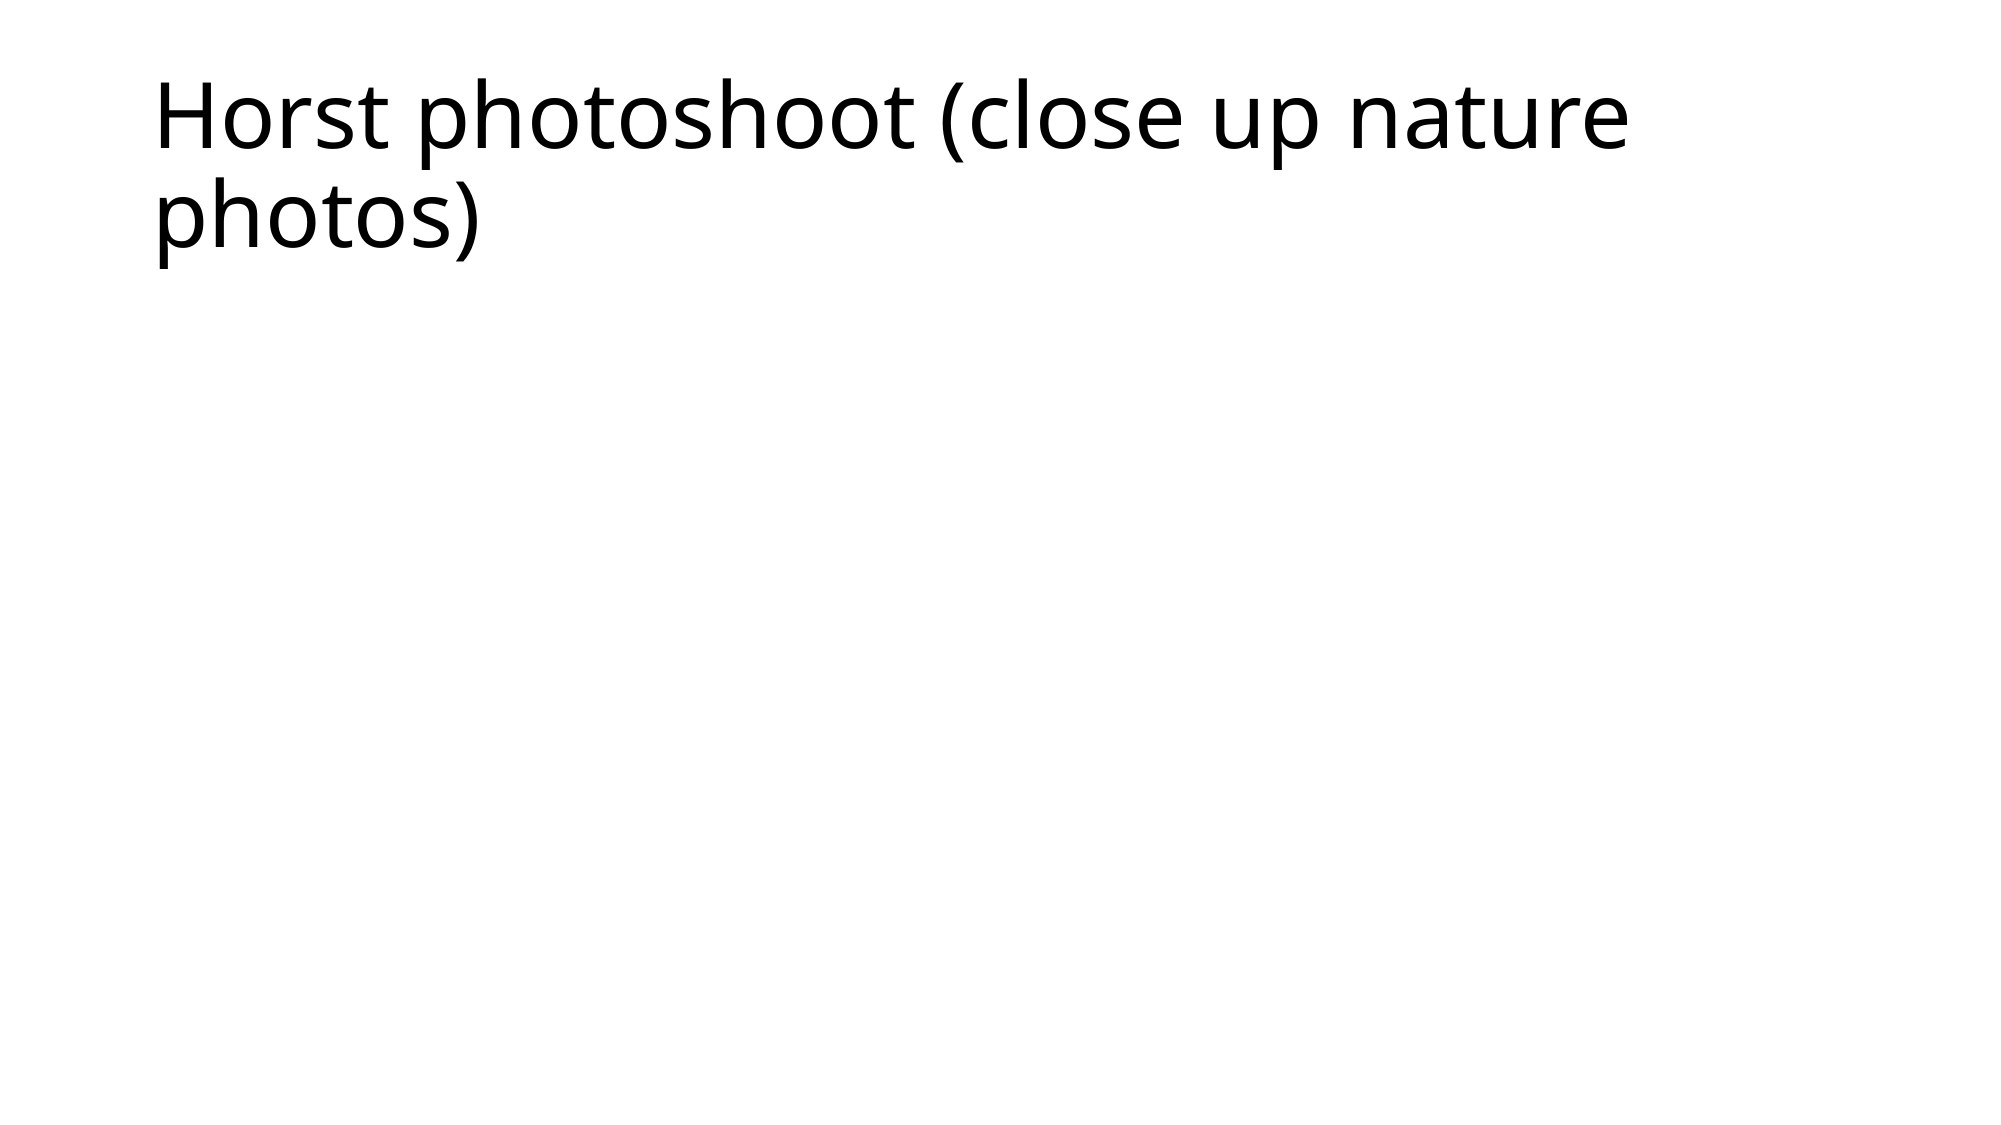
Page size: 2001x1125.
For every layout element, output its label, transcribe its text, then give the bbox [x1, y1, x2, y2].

title Horst photoshoot (close up nature photos) [137, 59, 1863, 278]
